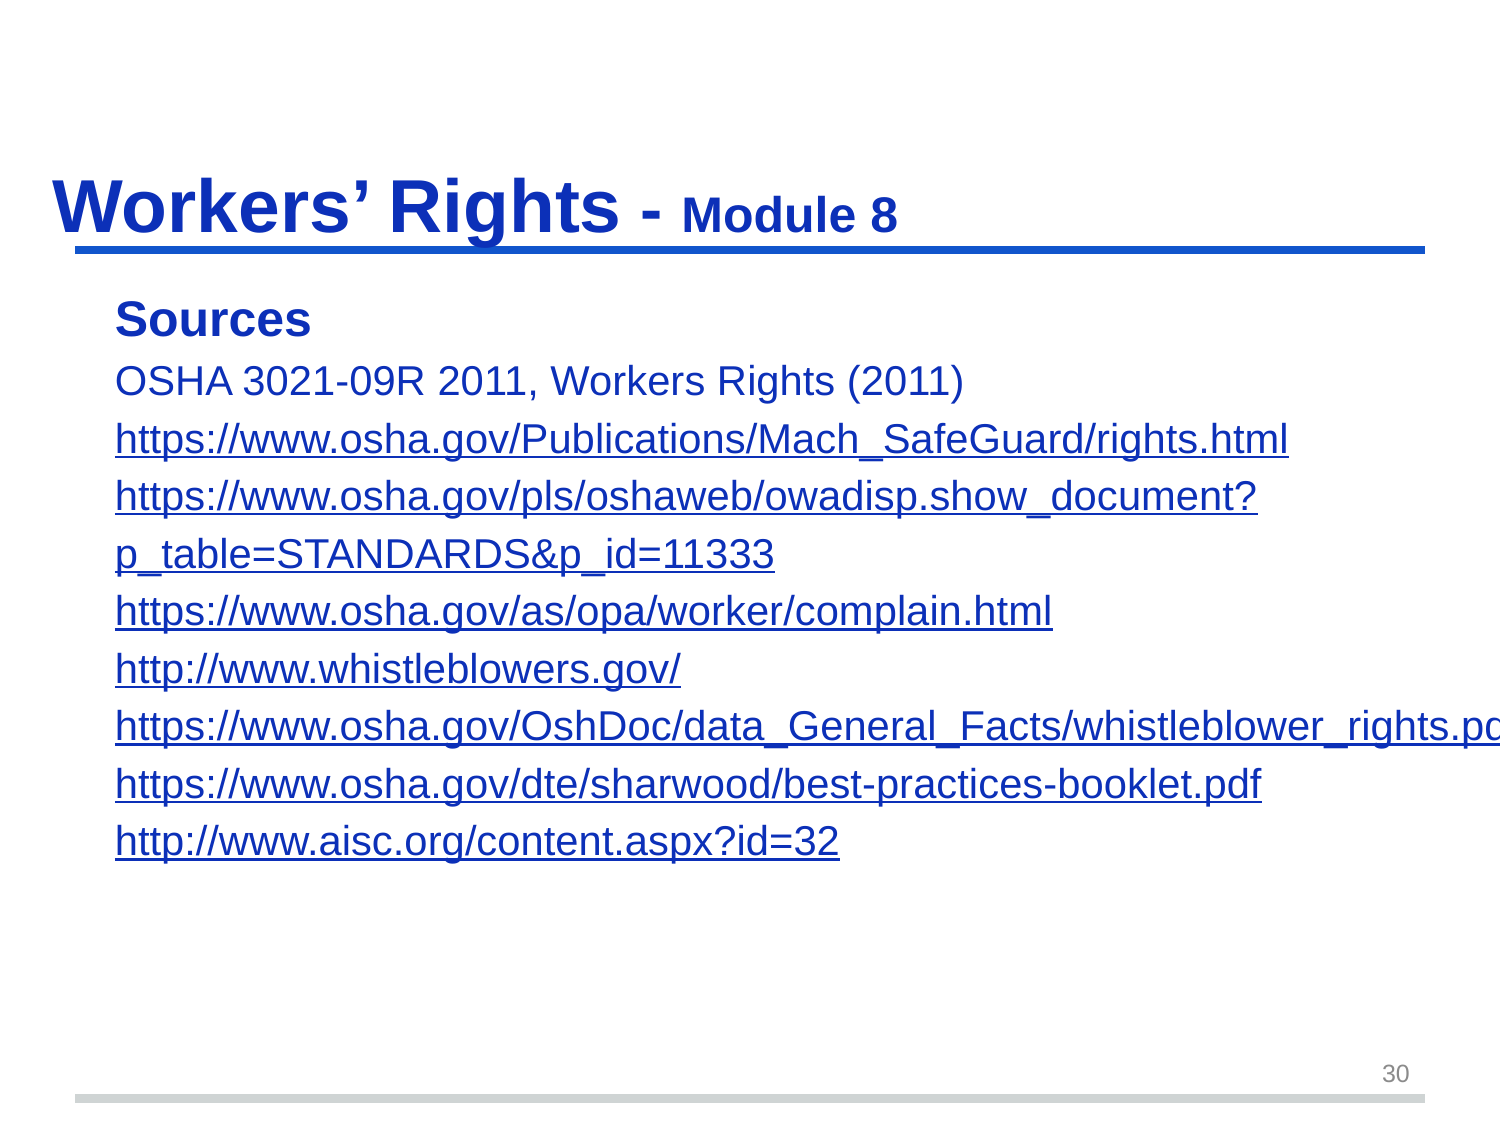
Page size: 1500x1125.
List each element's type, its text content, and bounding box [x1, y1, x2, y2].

list Sources OSHA 3021-09R 2011, Workers Rights (2011) https://www.osha.gov/Publications/Mach_SafeGuard/rights.html https://www.osha.gov/pls/oshaweb/owadisp.show_document?p_table=STANDARDS&p_id=11333 https://www.osha.gov/as/opa/worker/complain.html http://www.whistleblowers.gov/ https://www.osha.gov/OshDoc/data_General_Facts/whistleblower_rights.pdf https://www.osha.gov/dte/sharwood/best-practices-booklet.pdf http://www.aisc.org/content.aspx?id=32 [99, 262, 1500, 1075]
footer [512, 1042, 988, 1103]
title Workers’ Rights - Module 8 [37, 74, 1388, 263]
slide_number 30 [1074, 1042, 1425, 1103]
